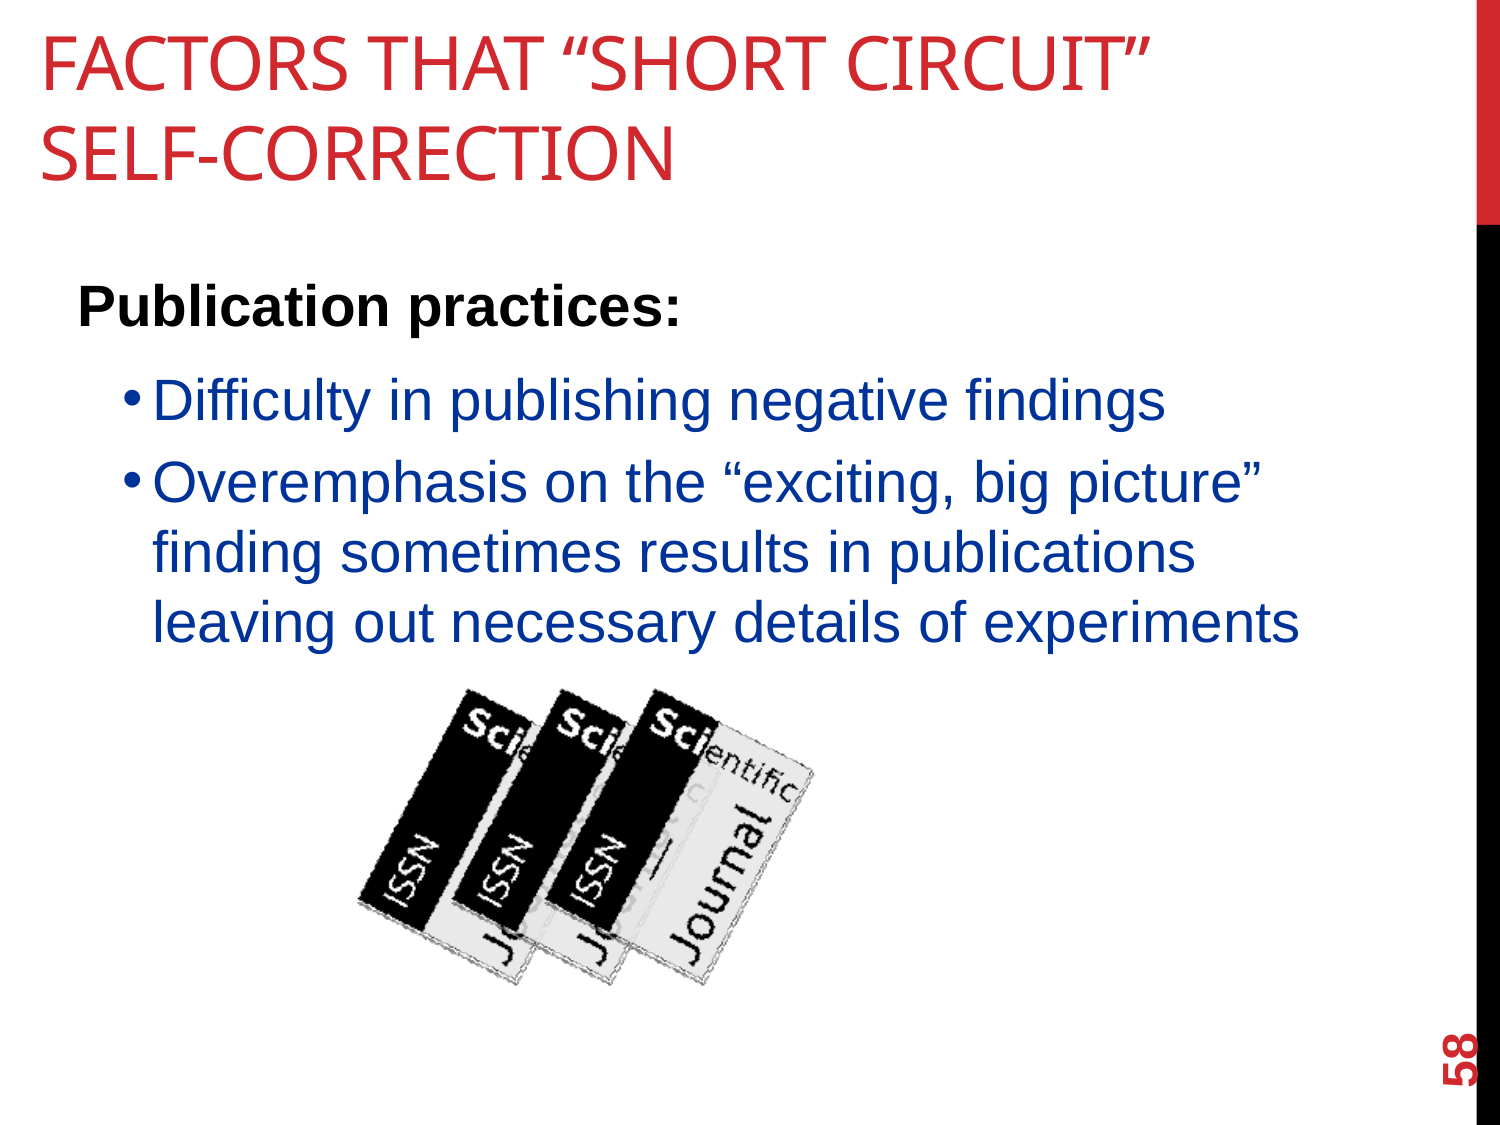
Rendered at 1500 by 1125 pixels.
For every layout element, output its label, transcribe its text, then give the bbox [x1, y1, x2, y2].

picture [308, 654, 861, 1020]
title Factors that “Short Circuit” Self-Correction [24, 27, 1475, 203]
list Publication practices: Difficulty in publishing negative findings Overemphasis on the “exciting, big picture” finding sometimes results in publications leaving out necessary details of experiments [62, 260, 1413, 971]
slide_number 58 [1427, 887, 1488, 1104]
